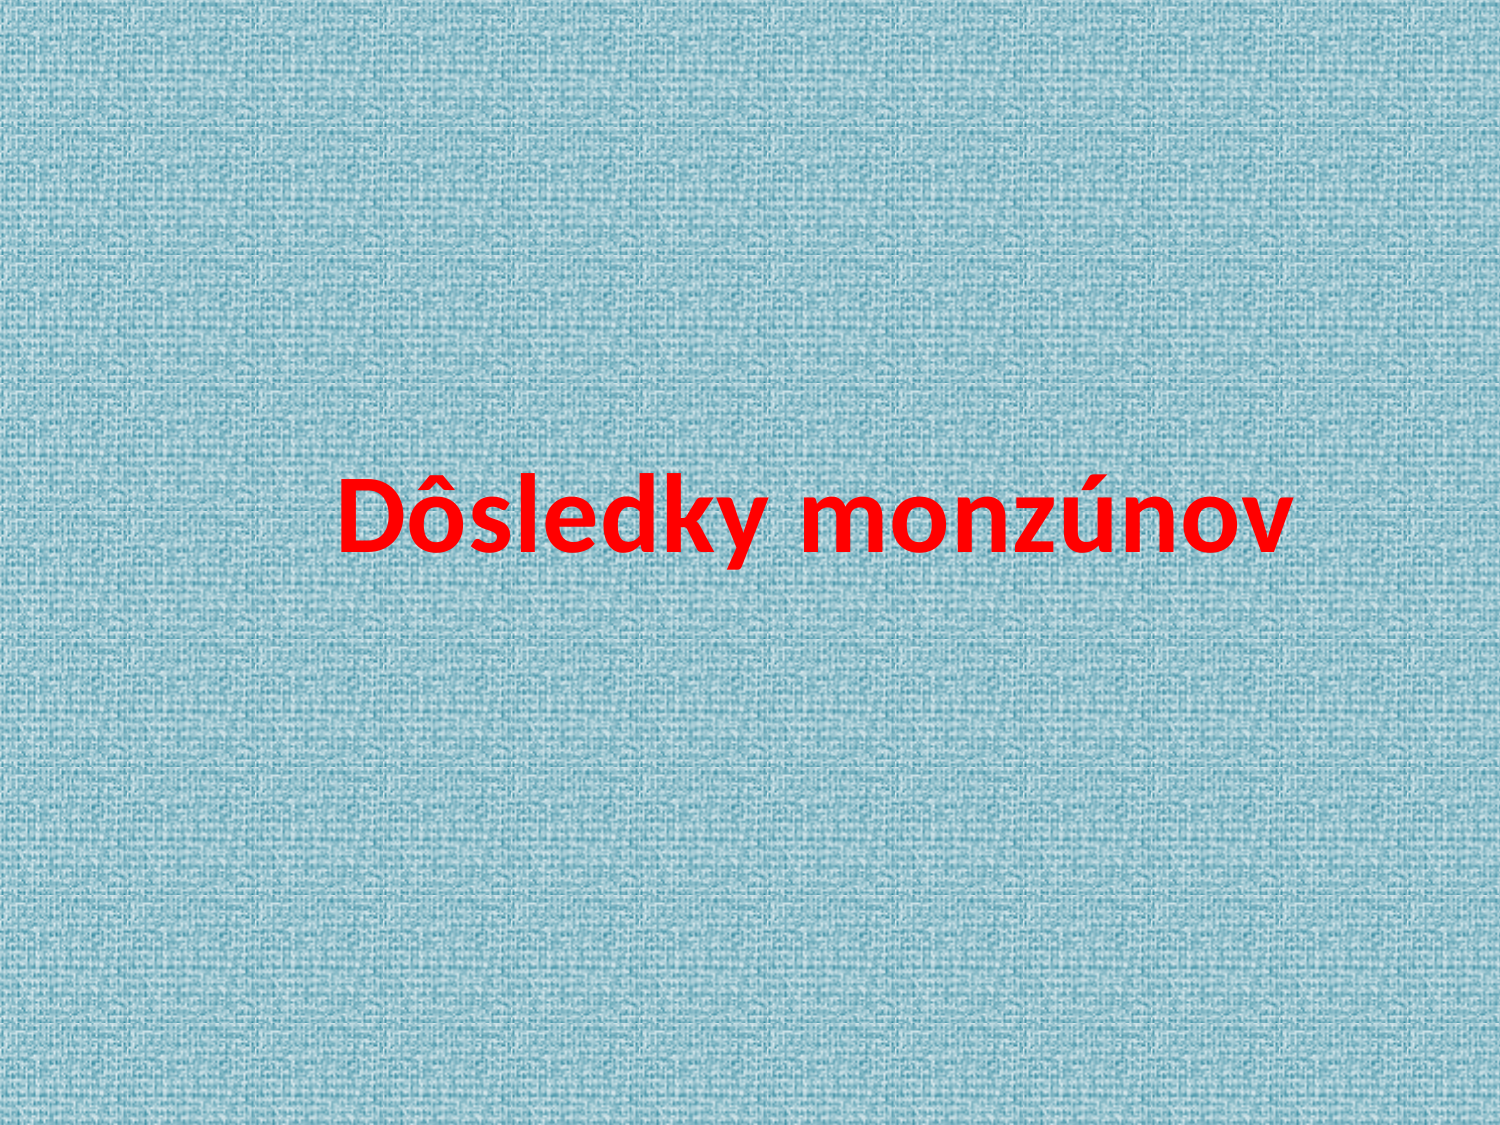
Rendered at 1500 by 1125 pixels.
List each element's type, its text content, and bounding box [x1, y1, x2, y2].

text_box Dôsledky monzúnov [319, 432, 1313, 583]
